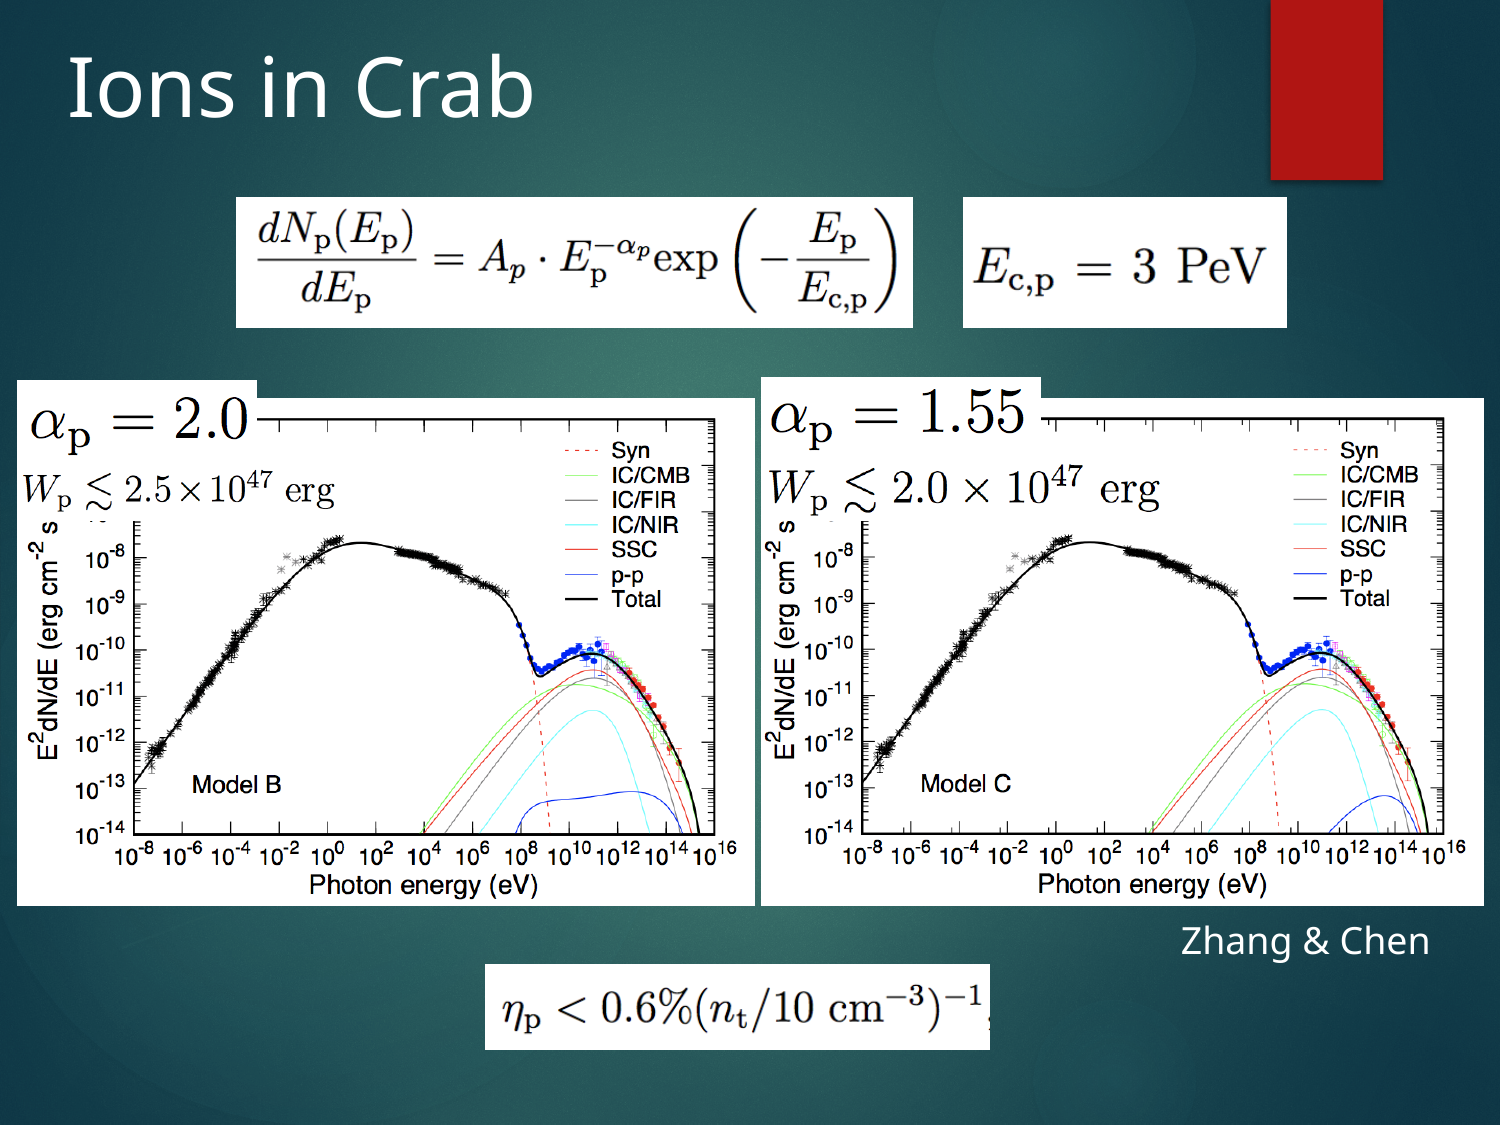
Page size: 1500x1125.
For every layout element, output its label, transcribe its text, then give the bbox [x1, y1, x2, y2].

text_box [236, 196, 1287, 329]
picture [485, 963, 991, 1050]
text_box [16, 380, 342, 521]
text_box Zhang & Chen [1166, 913, 1484, 970]
picture [761, 398, 1485, 906]
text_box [761, 377, 1167, 522]
text_box Ions in Crab [52, 26, 594, 142]
picture [16, 398, 756, 906]
